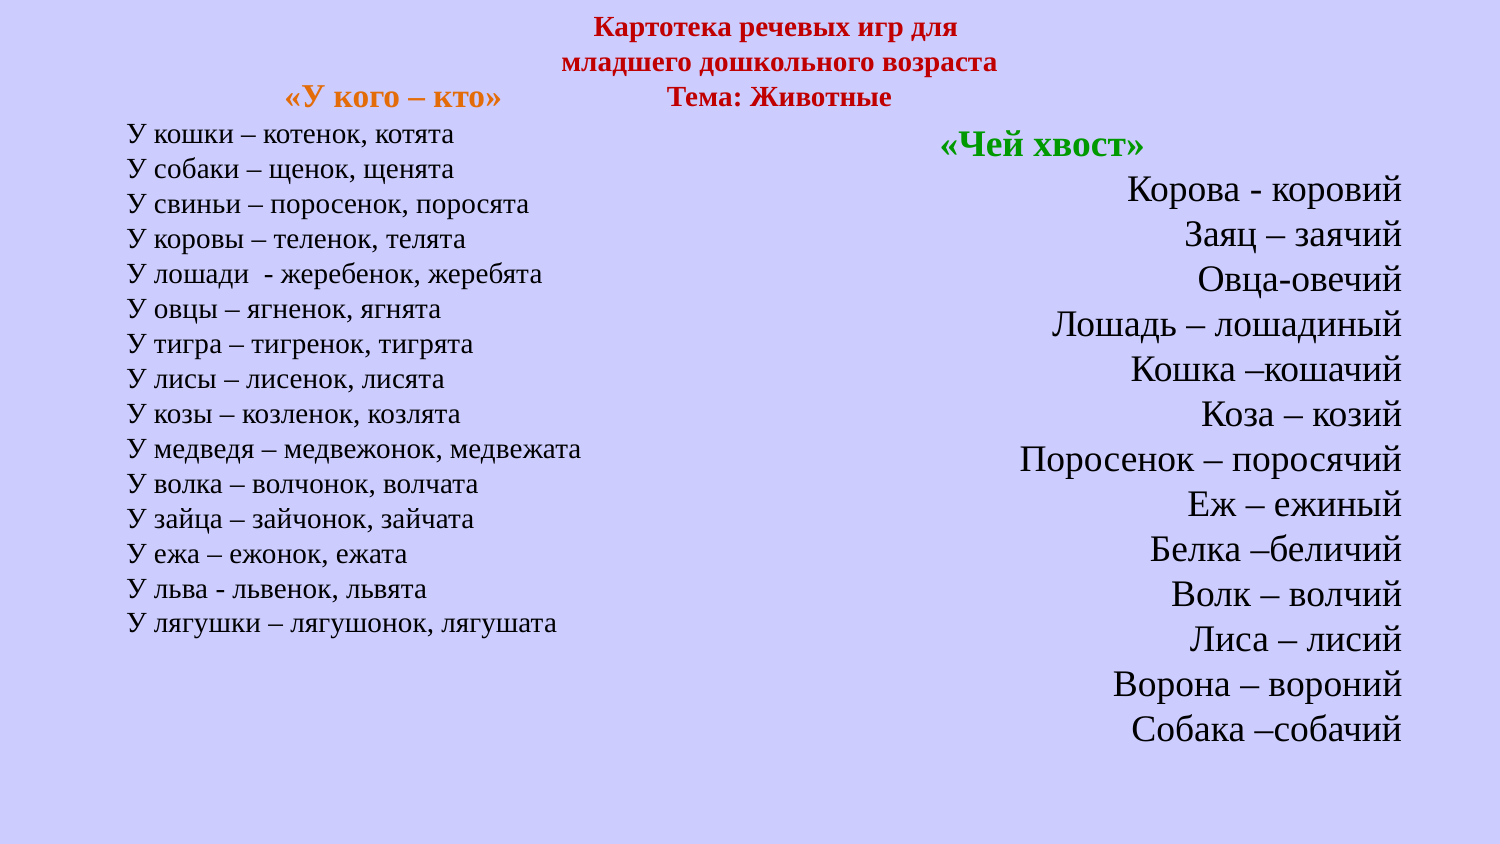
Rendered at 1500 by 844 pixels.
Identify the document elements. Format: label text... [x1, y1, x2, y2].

text_box «У кого – кто» У кошки – котенок, котята У собаки – щенок, щенята У свиньи – поросенок, поросята У коровы – теленок, телята У лошади - жеребенок, жеребята У овцы – ягненок, ягнята У тигра – тигренок, тигрята У лисы – лисенок, лисята У козы – козленок, козлята У медведя – медвежонок, медвежата У волка – волчонок, волчата У зайца – зайчонок, зайчата У ежа – ежонок, ежата У льва - львенок, львята У лягушки – лягушонок, лягушата [53, 32, 667, 525]
text_box «Чей хвост» Корова - коровий Заяц – заячий Овца-овечий Лошадь – лошадиный Кошка –кошачий Коза – козий Поросенок – поросячий Еж – ежиный Белка –беличий Волк – волчий Лиса – лисий Ворона – вороний Собака –собачий [667, 111, 1418, 601]
text_box Картотека речевых игр для младшего дошкольного возраста Тема: Животные [525, 0, 1034, 118]
